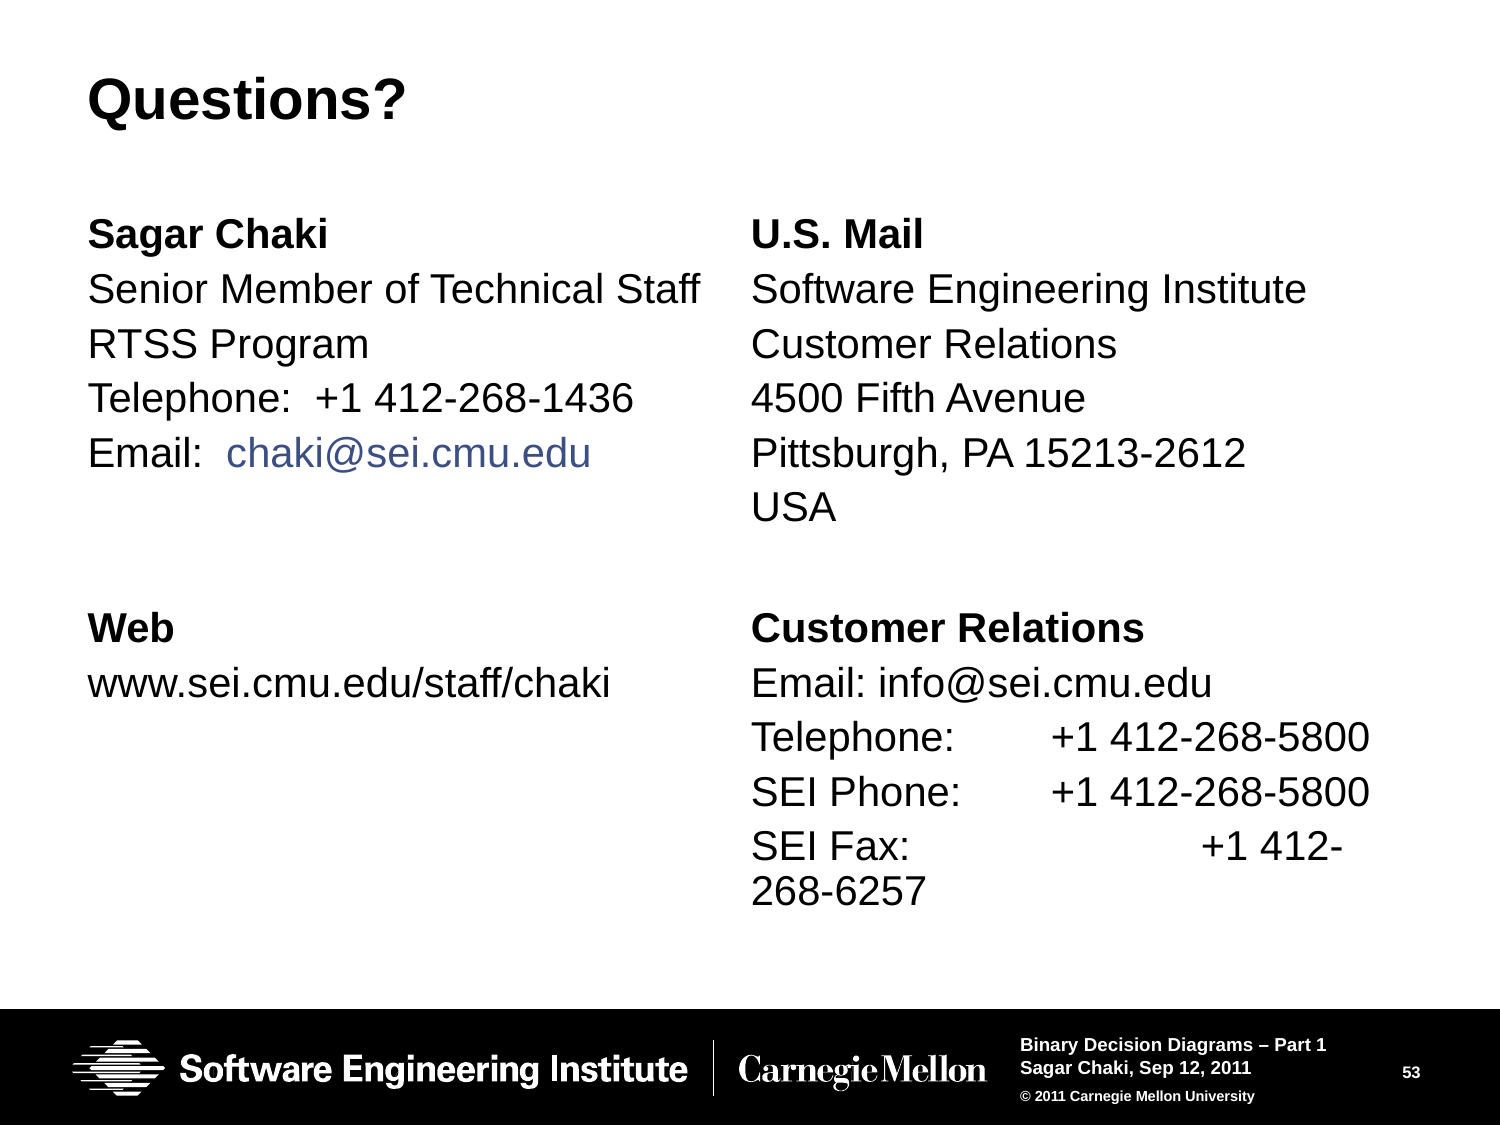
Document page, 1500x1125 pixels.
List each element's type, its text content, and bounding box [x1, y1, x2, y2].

table_cell Web www.sei.cmu.edu/staff/chaki [88, 608, 751, 945]
table_cell Customer Relations Email: info@sei.cmu.edu Telephone: +1 412-268-5800 SEI Phone: +1 412-268-5800 SEI Fax: +1 412-268-6257 [751, 608, 1420, 945]
title Questions? [87, 69, 1426, 133]
table_header U.S. Mail Software Engineering Institute Customer Relations 4500 Fifth Avenue Pittsburgh, PA 15213-2612 USA [751, 214, 1420, 608]
table_header Sagar Chaki Senior Member of Technical Staff RTSS Program Telephone: +1 412-268-1436 Email: chaki@sei.cmu.edu [88, 214, 751, 608]
